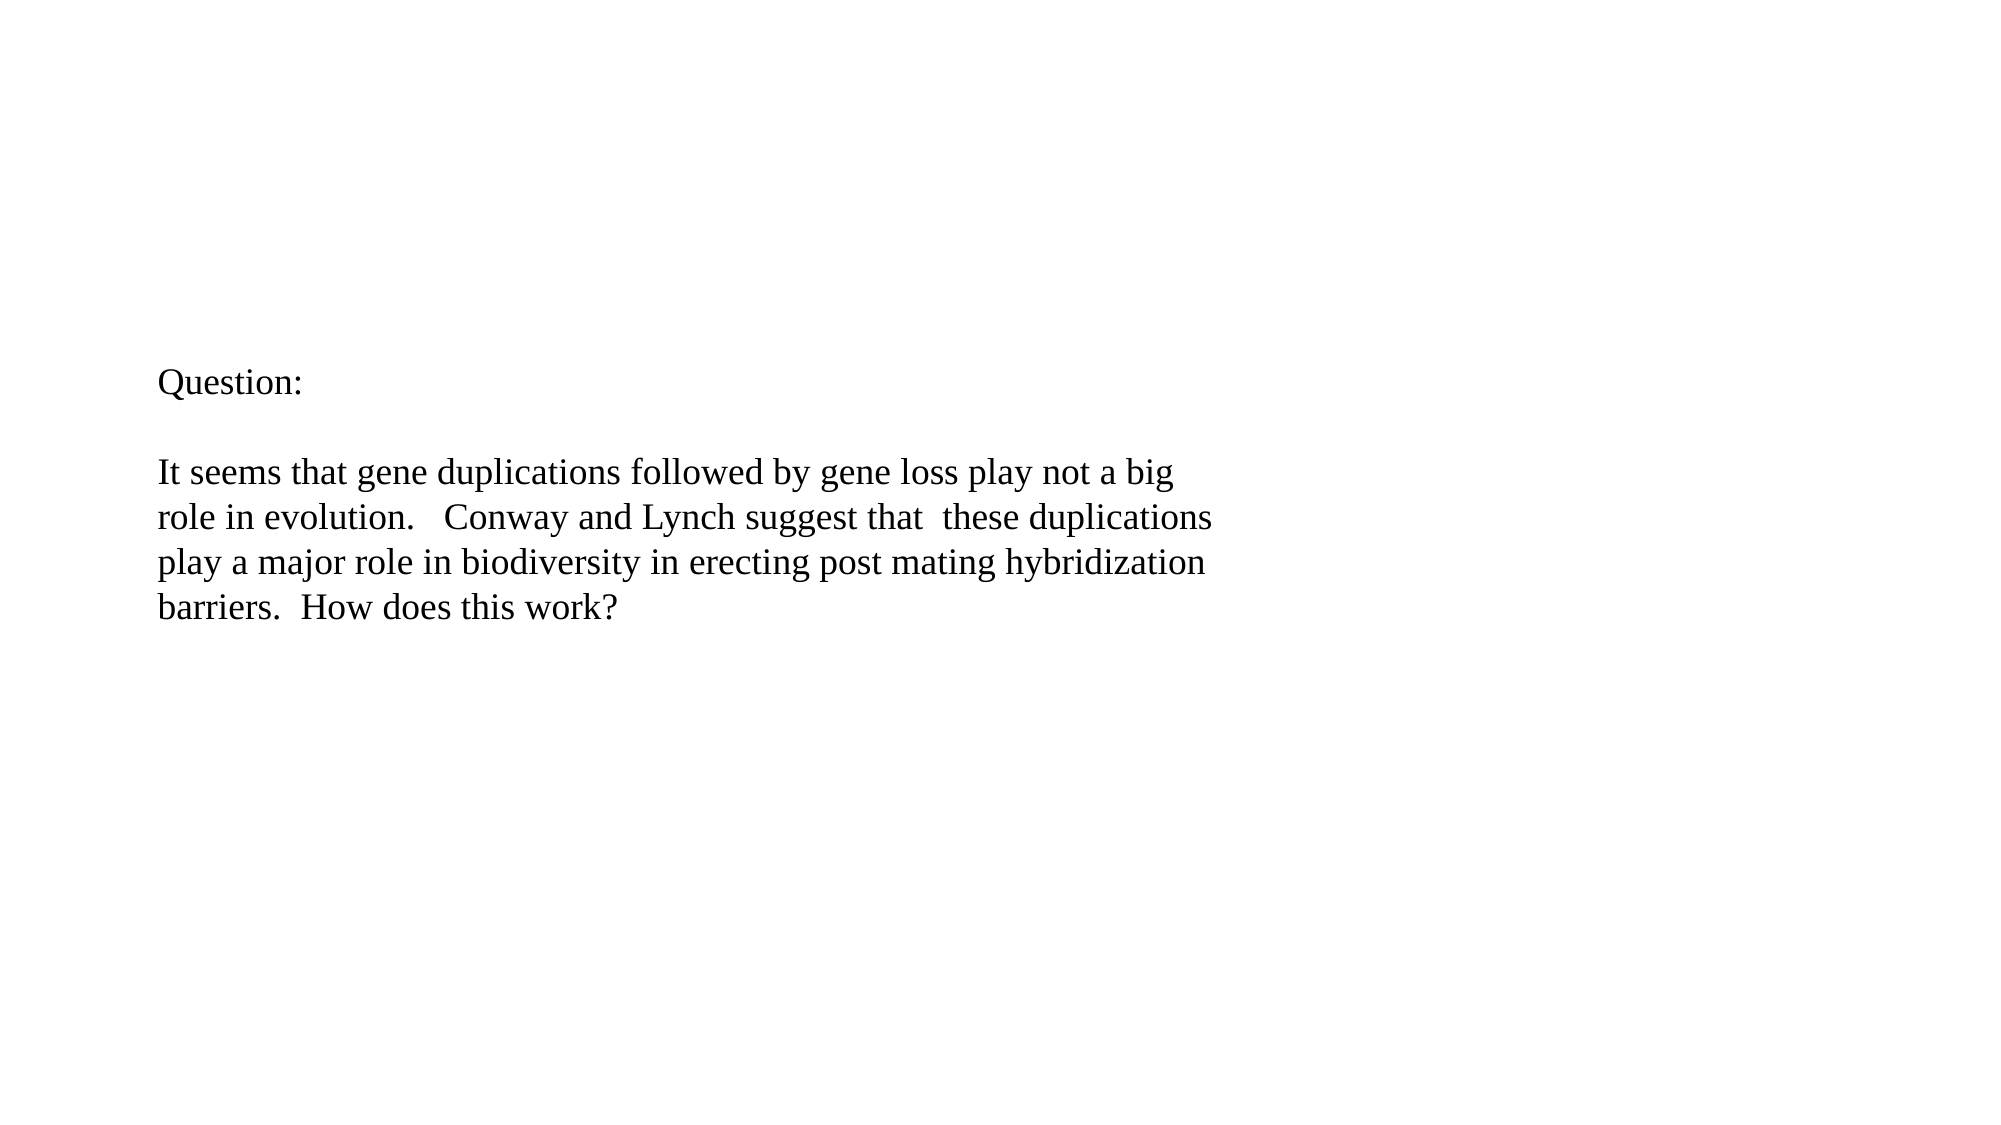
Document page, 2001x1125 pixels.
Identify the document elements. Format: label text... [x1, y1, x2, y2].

text_box Question: It seems that gene duplications followed by gene loss play not a big role in evolution. Conway and Lynch suggest that these duplications play a major role in biodiversity in erecting post mating hybridization barriers. How does this work? [142, 349, 1238, 679]
